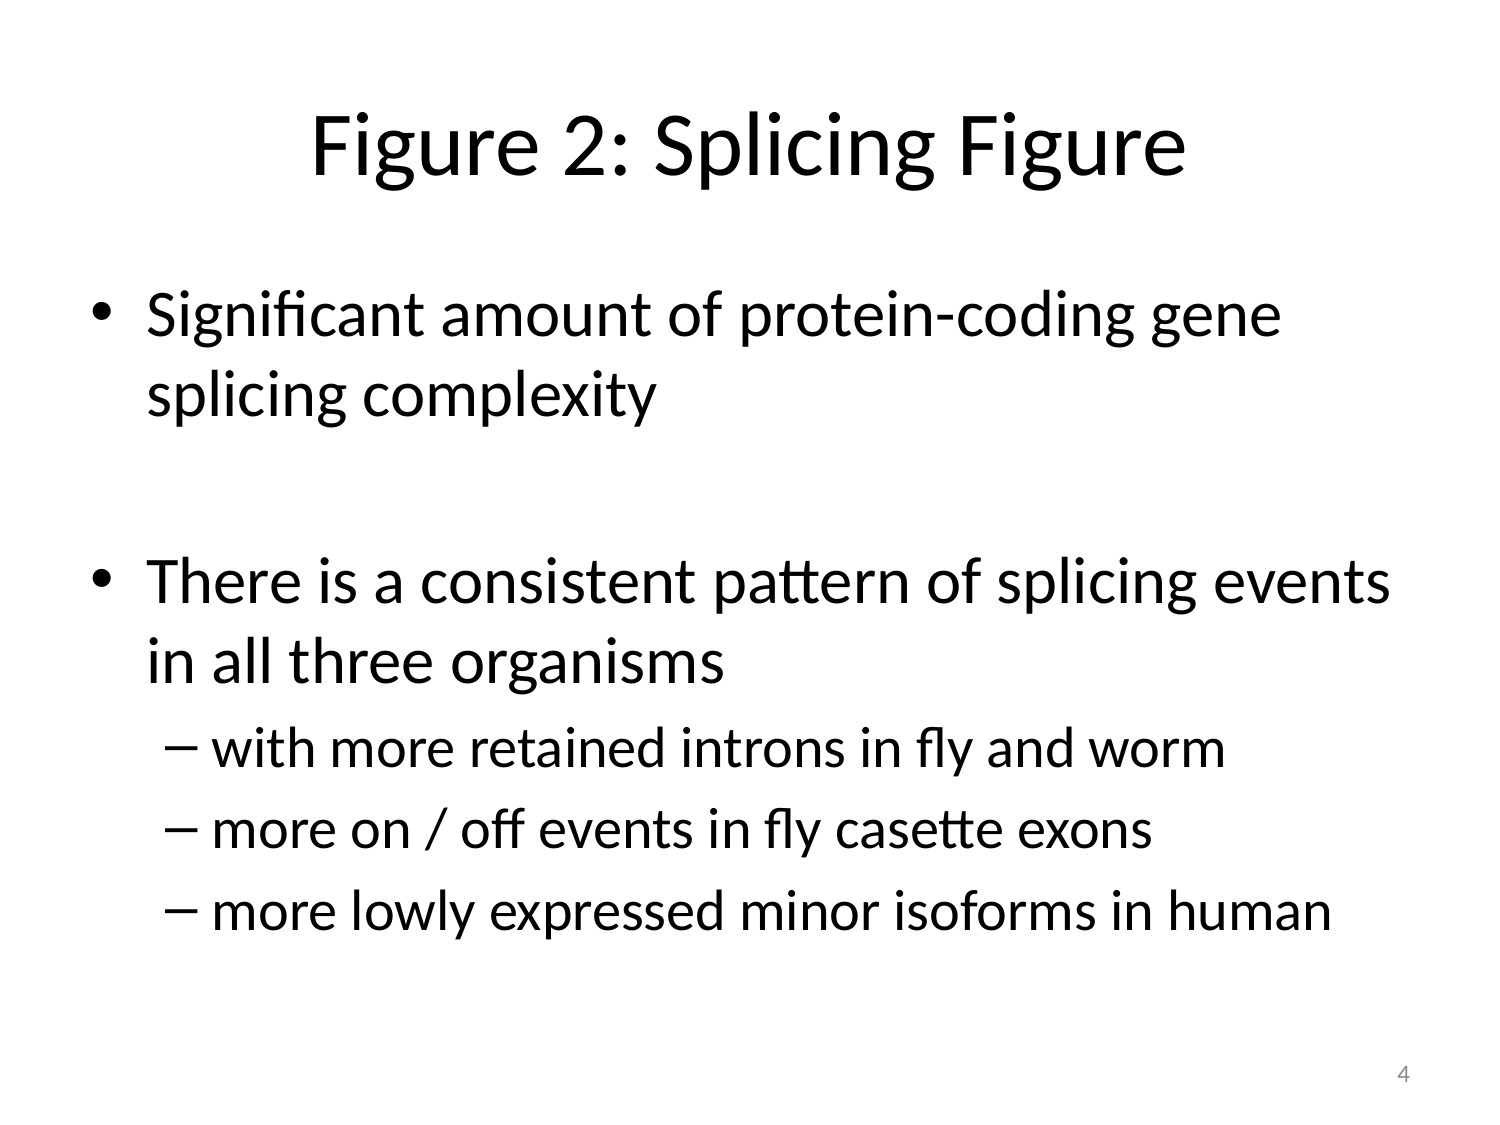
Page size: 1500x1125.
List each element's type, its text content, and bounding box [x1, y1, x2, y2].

title Figure 2: Splicing Figure [75, 45, 1425, 233]
list Significant amount of protein-coding gene splicing complexity There is a consistent pattern of splicing events in all three organisms with more retained introns in fly and worm more on / off events in fly casette exons more lowly expressed minor isoforms in human [75, 262, 1425, 1005]
slide_number 4 [1074, 1042, 1425, 1103]
